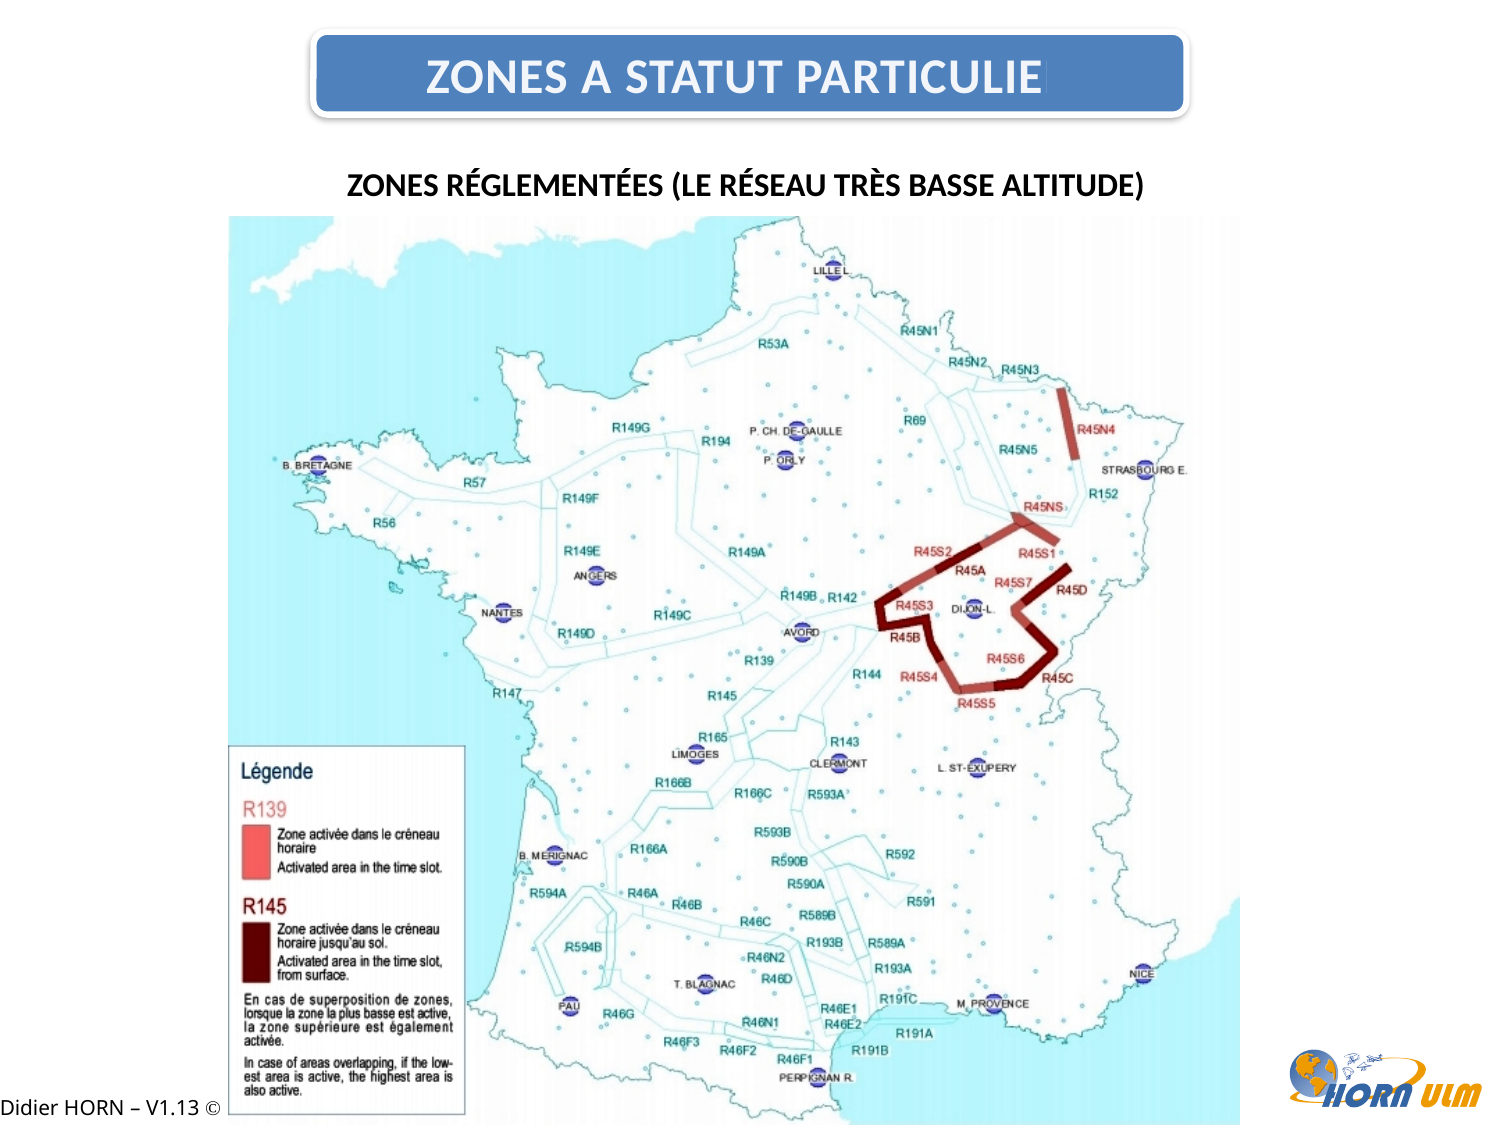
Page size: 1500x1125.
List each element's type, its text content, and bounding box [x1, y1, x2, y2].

text_box ZONES A STATUT PARTICULIER [310, 28, 1190, 118]
text_box Zones réglementées (le réseau très basse altitude) [60, 155, 1440, 210]
picture [228, 216, 1240, 1125]
picture [1275, 1036, 1500, 1125]
